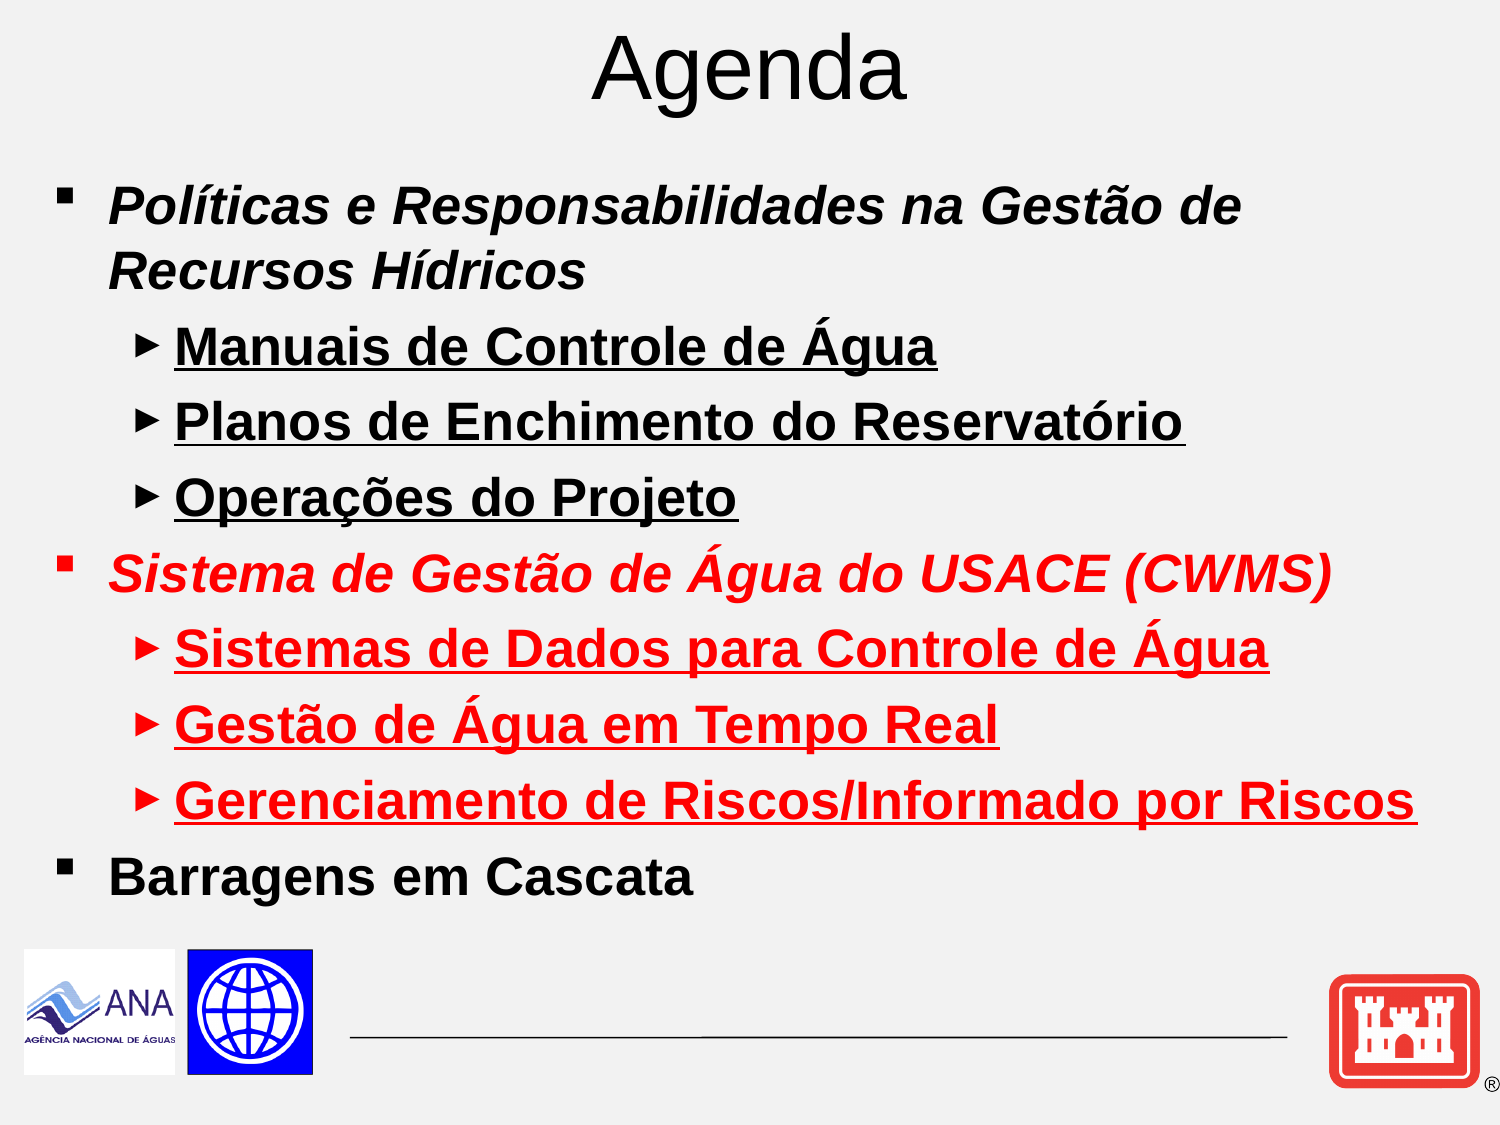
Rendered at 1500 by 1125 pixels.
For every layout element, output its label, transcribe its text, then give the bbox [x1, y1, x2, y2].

picture [24, 949, 175, 1075]
picture [187, 949, 313, 1075]
title Agenda [74, 0, 1426, 162]
list Políticas e Responsabilidades na Gestão de Recursos Hídricos Manuais de Controle de Água Planos de Enchimento do Reservatório Operações do Projeto Sistema de Gestão de Água do USACE (CWMS) Sistemas de Dados para Controle de Água Gestão de Água em Tempo Real Gerenciamento de Riscos/Informado por Riscos Barragens em Cascata [37, 162, 1500, 876]
picture [1329, 974, 1500, 1092]
